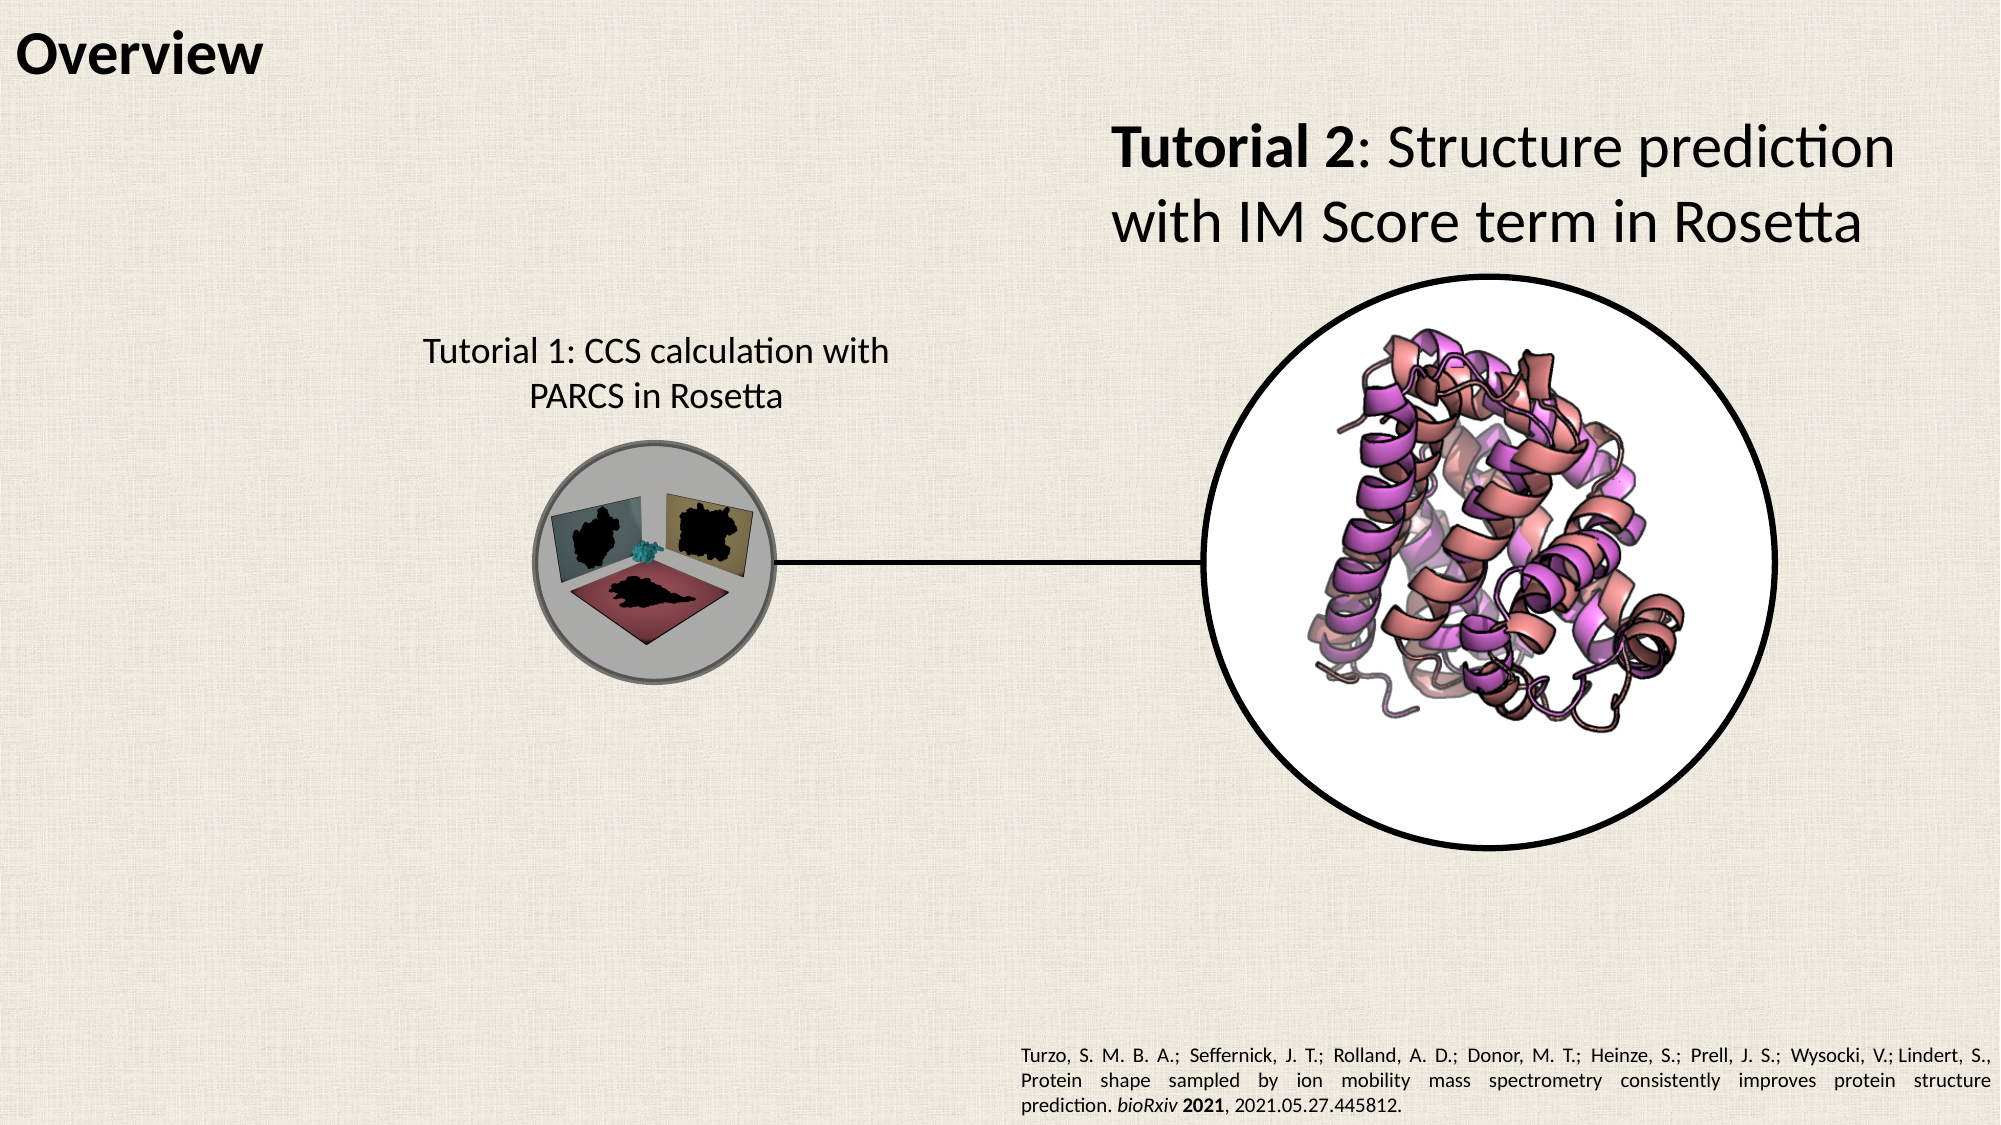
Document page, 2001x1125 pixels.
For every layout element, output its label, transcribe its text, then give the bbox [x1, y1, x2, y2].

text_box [1203, 276, 1775, 849]
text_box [508, 442, 788, 682]
text_box Tutorial 1: CCS calculation with PARCS in Rosetta [393, 318, 920, 424]
text_box Turzo, S. M. B. A.; Seffernick, J. T.; Rolland, A. D.; Donor, M. T.; Heinze, S.; Prell, J. S.; Wysocki, V.; Lindert, S., Protein shape sampled by ion mobility mass spectrometry consistently improves protein structure prediction. bioRxiv 2021, 2021.05.27.445812. [1006, 1034, 2000, 1124]
text_box Tutorial 2: Structure prediction with IM Score term in Rosetta [1096, 97, 1917, 262]
text_box Overview [1, 4, 279, 95]
